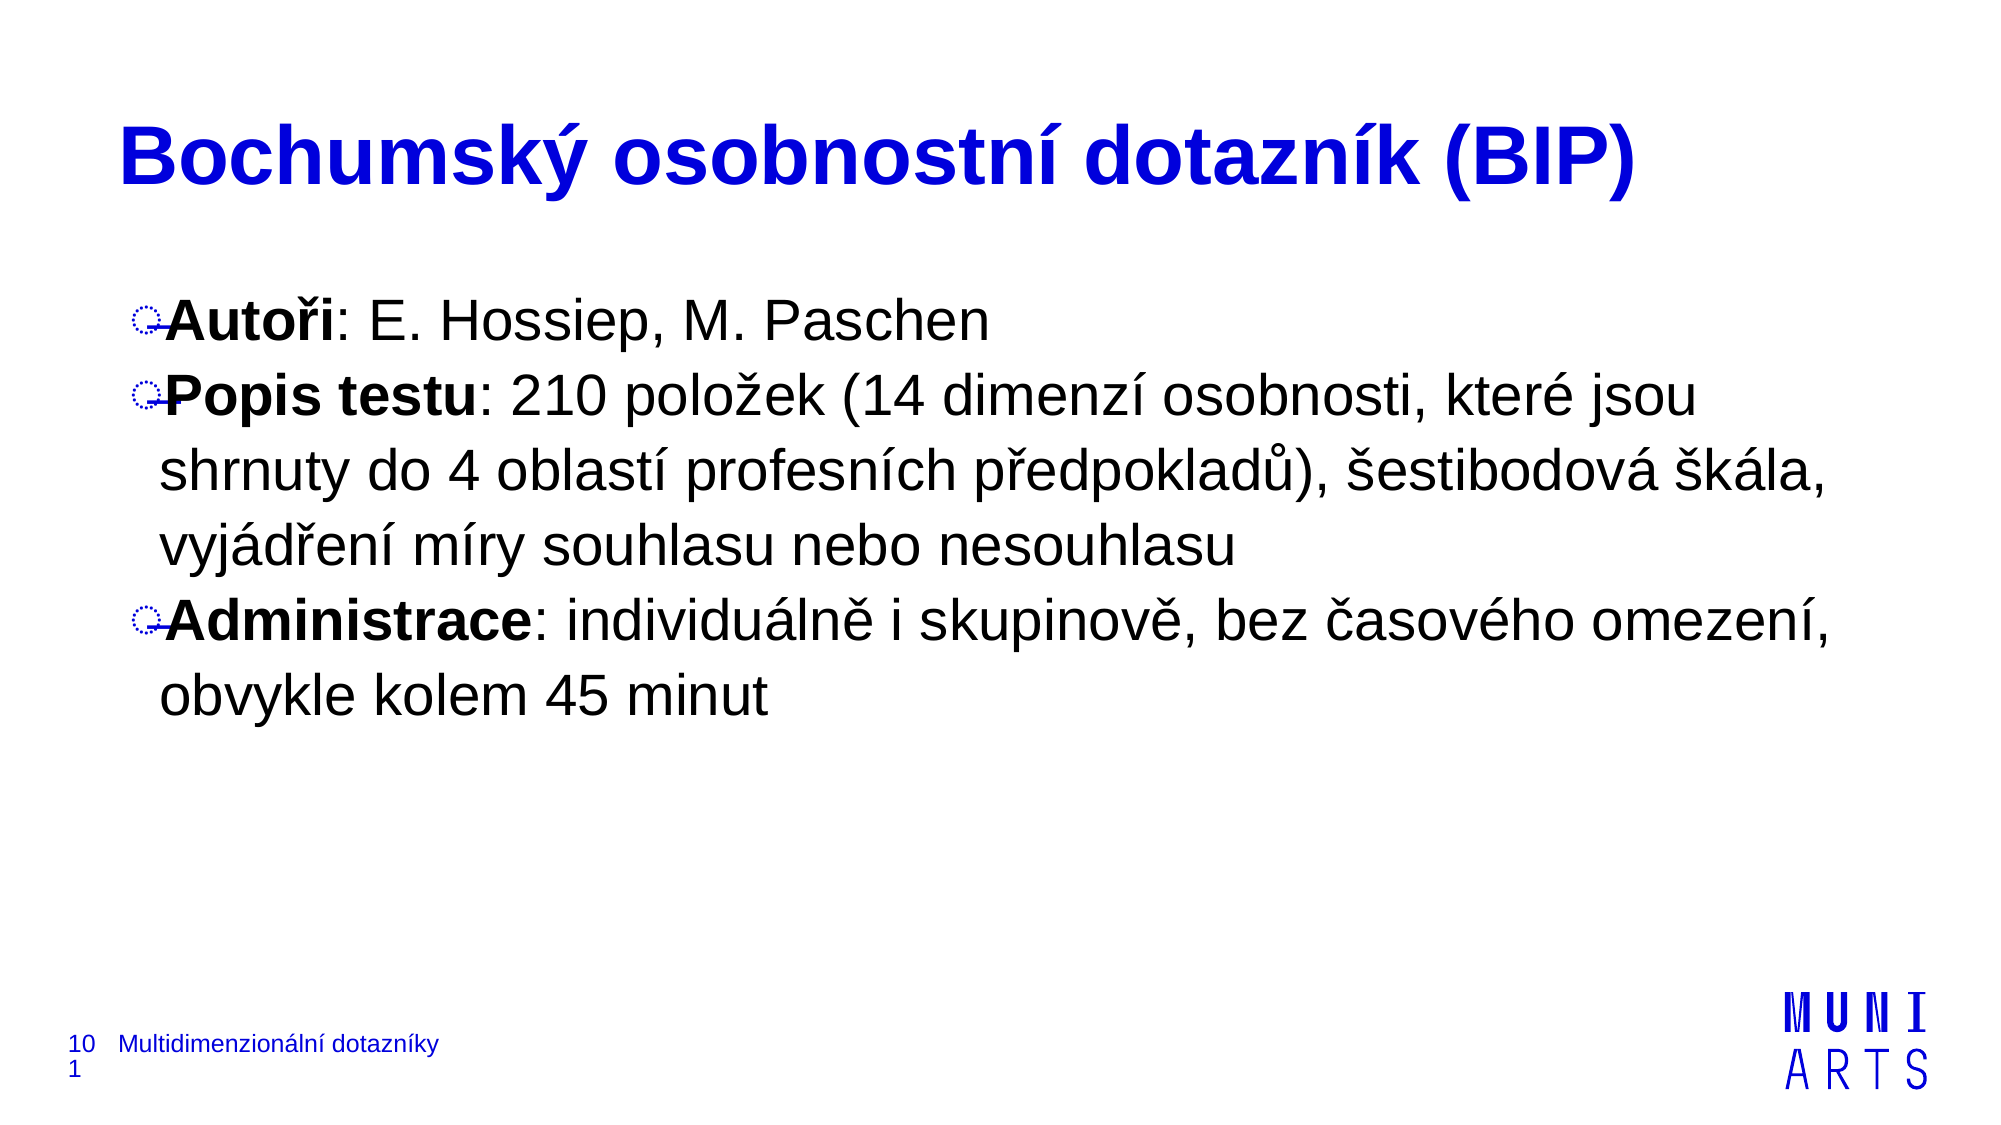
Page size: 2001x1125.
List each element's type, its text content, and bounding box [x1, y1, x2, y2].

list Autoři: E. Hossiep, M. Paschen Popis testu: 210 položek (14 dimenzí osobnosti, které jsou shrnuty do 4 oblastí profesních předpokladů), šestibodová škála, vyjádření míry souhlasu nebo nesouhlasu Administrace: individuálně i skupinově, bez časového omezení, obvykle kolem 45 minut [118, 277, 1883, 957]
slide_number 101 [67, 1021, 110, 1063]
title Bochumský osobnostní dotazník (BIP) [118, 118, 1883, 193]
footer Multidimenzionální dotazníky [118, 1021, 1418, 1063]
